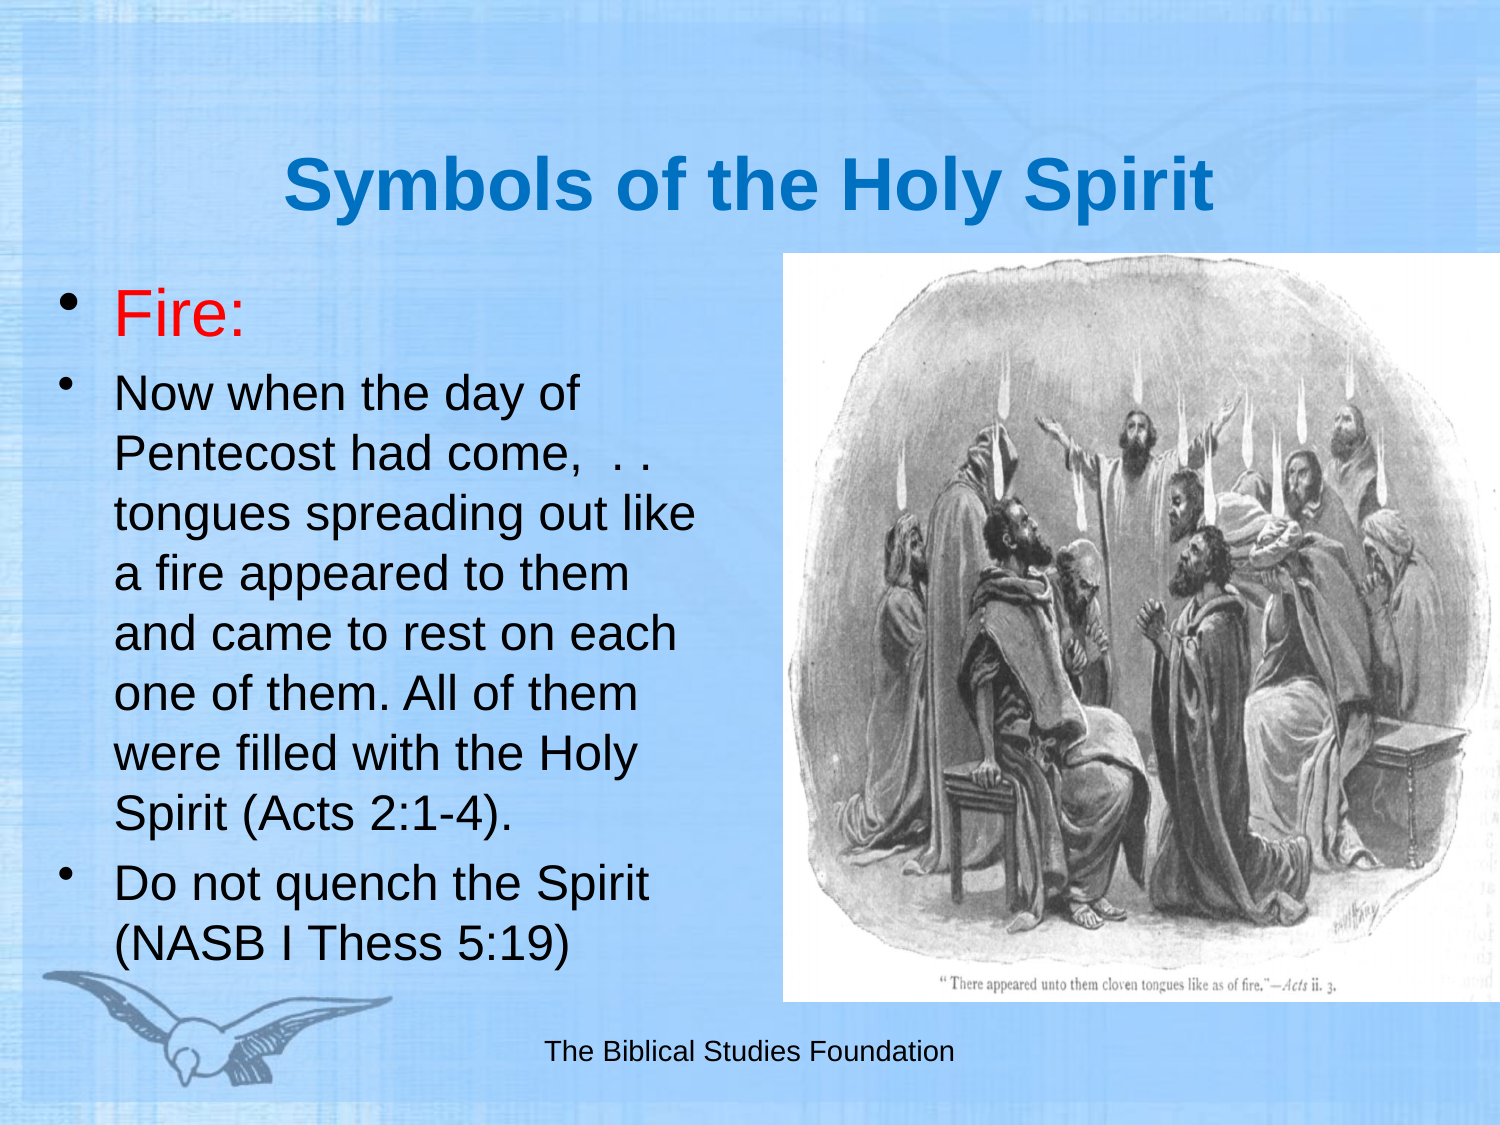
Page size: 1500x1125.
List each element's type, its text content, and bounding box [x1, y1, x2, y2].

picture [0, 0, 1500, 1125]
list Fire: Now when the day of Pentecost had come, . . tongues spreading out like a fire appeared to them and came to rest on each one of them. All of them were filled with the Holy Spirit (Acts 2:1-4). Do not quench the Spirit (NASB I Thess 5:19) [42, 262, 724, 996]
footer The Biblical Studies Foundation [512, 1024, 988, 1103]
title Symbols of the Holy Spirit [74, 45, 1425, 233]
